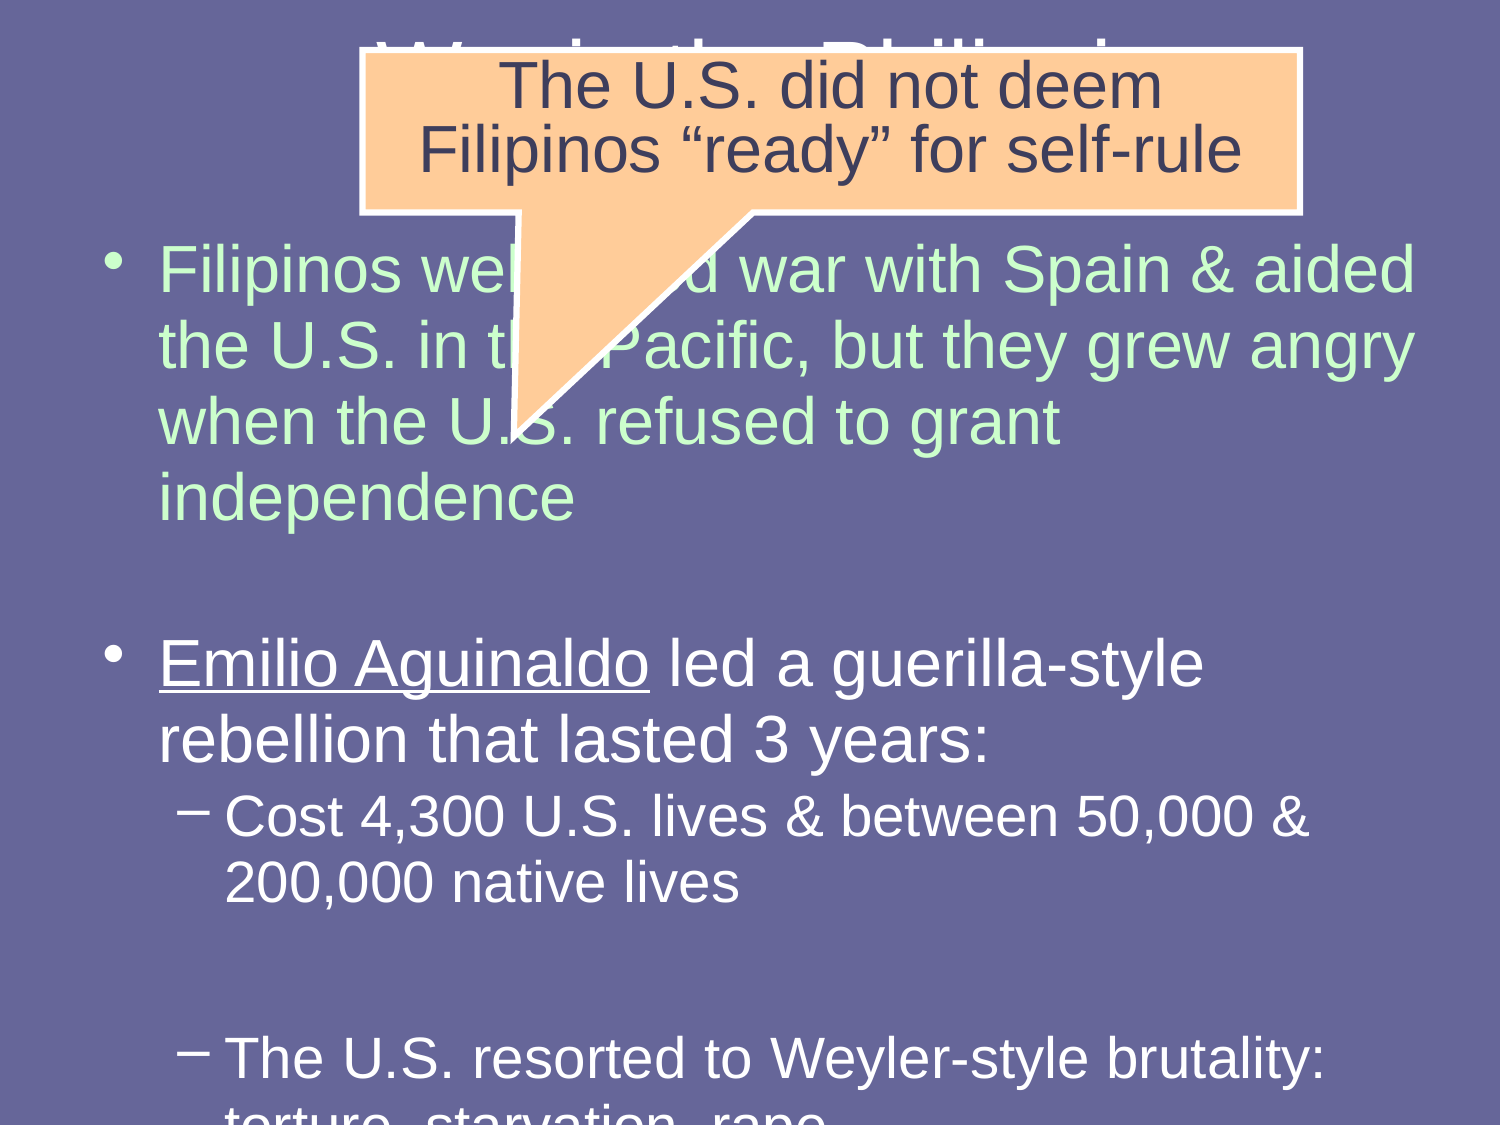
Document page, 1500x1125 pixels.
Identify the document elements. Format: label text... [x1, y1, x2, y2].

list Filipinos welcomed war with Spain & aided the U.S. in the Pacific, but they grew angry when the U.S. refused to grant independence Emilio Aguinaldo led a guerilla-style rebellion that lasted 3 years: Cost 4,300 U.S. lives & between 50,000 & 200,000 native lives The U.S. resorted to Weyler-style brutality: torture, starvation, rape [87, 224, 1450, 1125]
title War in the Philippines [137, 0, 1500, 138]
text_box The U.S. did not deem Filipinos “ready” for self-rule [362, 49, 1300, 437]
